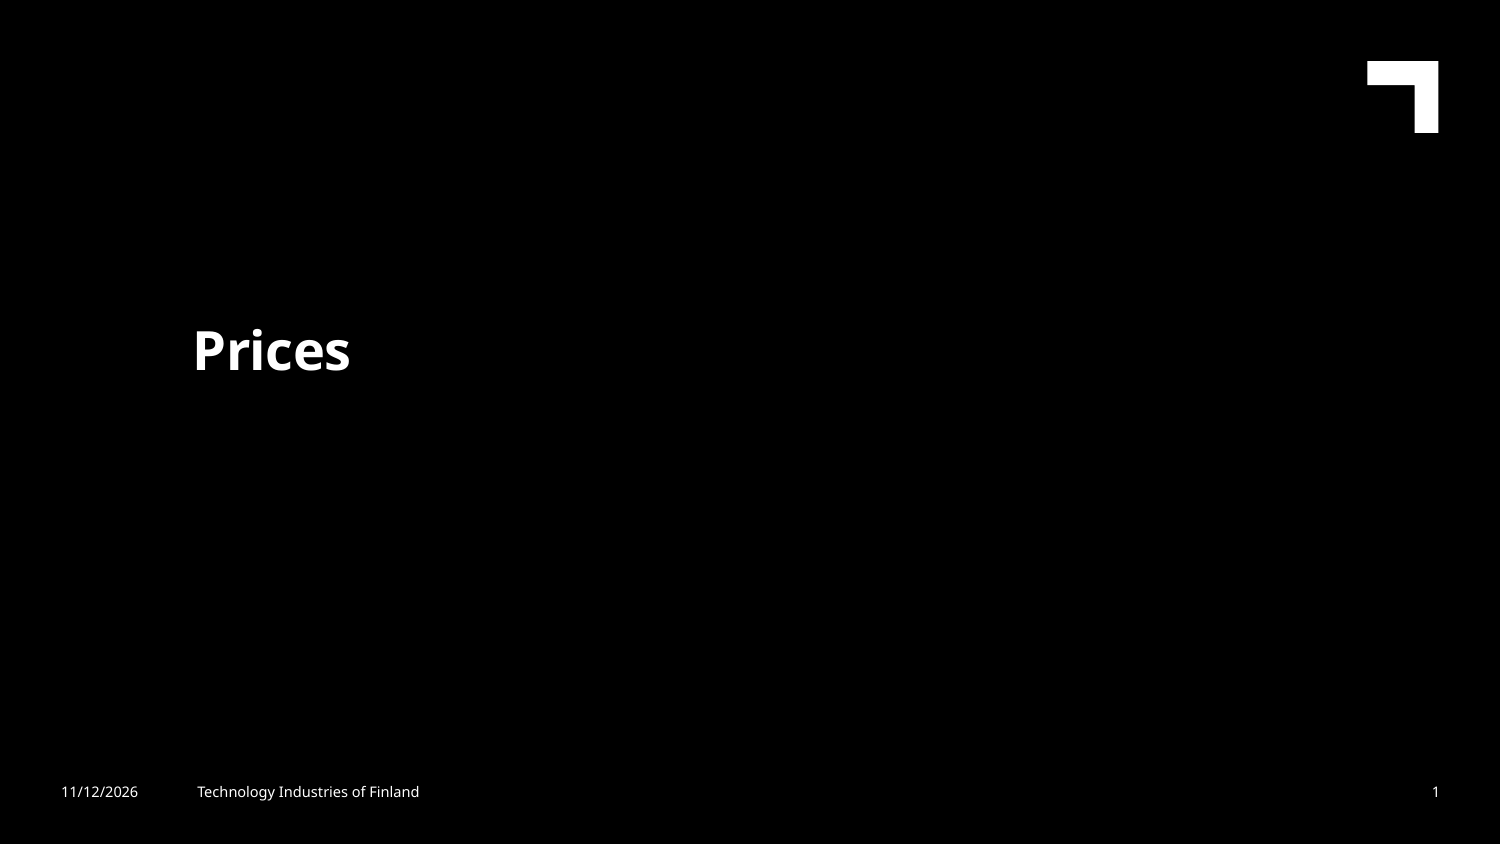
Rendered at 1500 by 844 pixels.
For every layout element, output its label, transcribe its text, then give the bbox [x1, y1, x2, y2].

footer Technology Industries of Finland [182, 775, 517, 803]
slide_number 1 [1313, 775, 1456, 803]
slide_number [46, 775, 182, 803]
list Prices [175, 308, 1321, 500]
